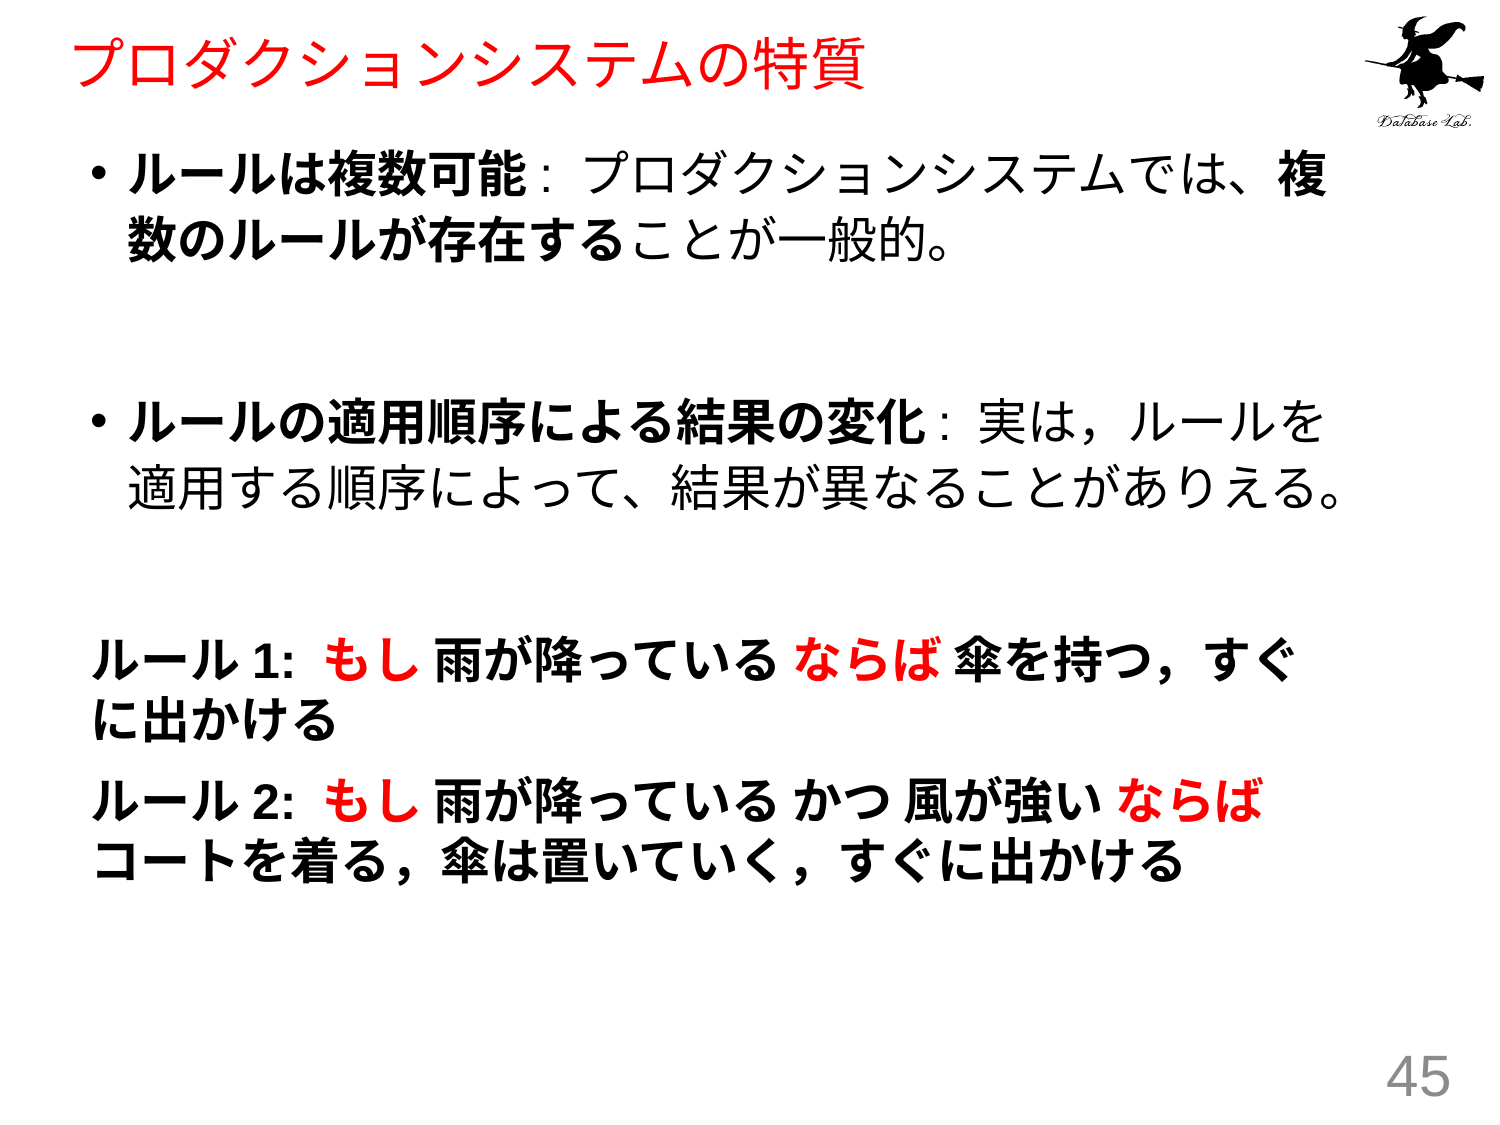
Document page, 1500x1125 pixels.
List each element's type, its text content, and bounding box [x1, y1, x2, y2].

slide_number 45 [1129, 1042, 1467, 1103]
title プロダクションシステムの特質 [52, 28, 1441, 106]
list ルールは複数可能: プロダクションシステムでは、複数のルールが存在することが一般的。 ルールの適用順序による結果の変化: 実は，ルールを適用する順序によって、結果が異なることがありえる。 ルール1: もし 雨が降っている ならば 傘を持つ，すぐに出かける ルール2: もし 雨が降っている かつ 風が強い ならば コートを着る，傘は置いていく，すぐに出かける [75, 129, 1364, 982]
picture [1362, 14, 1486, 130]
